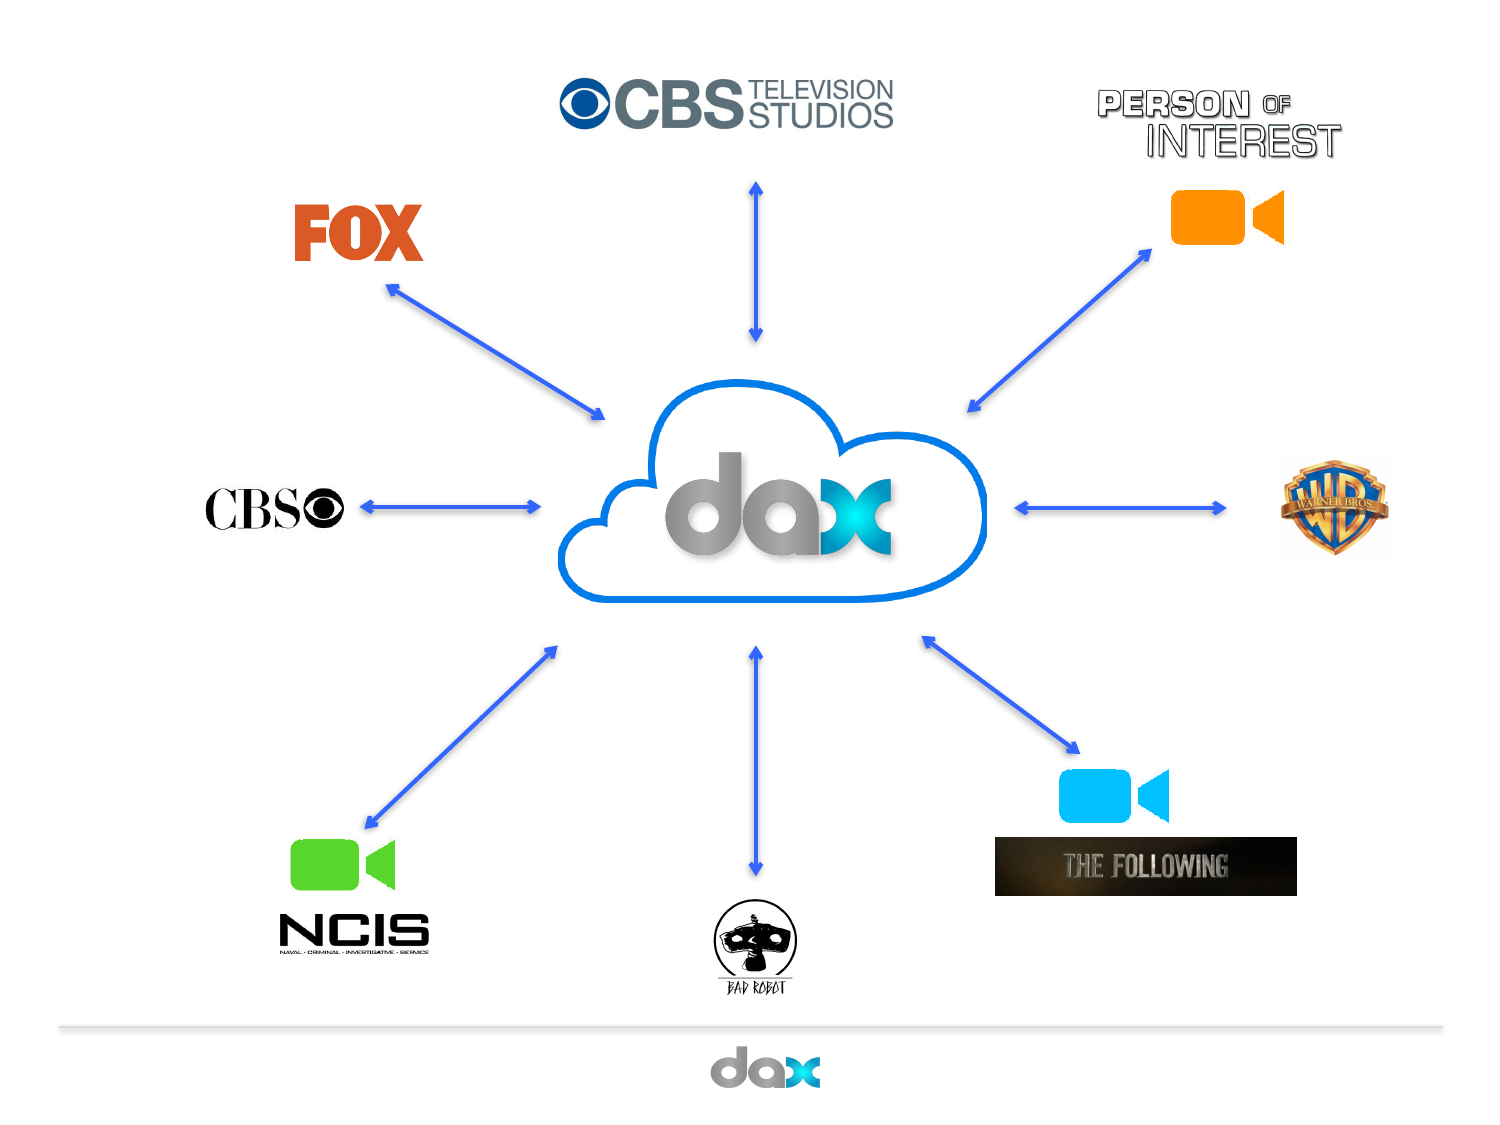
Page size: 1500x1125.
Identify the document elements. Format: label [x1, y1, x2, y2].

picture [557, 75, 897, 132]
text_box [385, 284, 606, 421]
picture [295, 204, 424, 261]
picture [995, 728, 1297, 896]
picture [1276, 452, 1393, 564]
text_box [364, 645, 559, 830]
picture [557, 379, 988, 603]
text_box [966, 248, 1153, 413]
picture [708, 895, 804, 997]
picture [1089, 79, 1351, 288]
picture [199, 412, 348, 604]
text_box [921, 635, 1081, 755]
picture [277, 800, 430, 954]
picture [692, 1031, 845, 1106]
